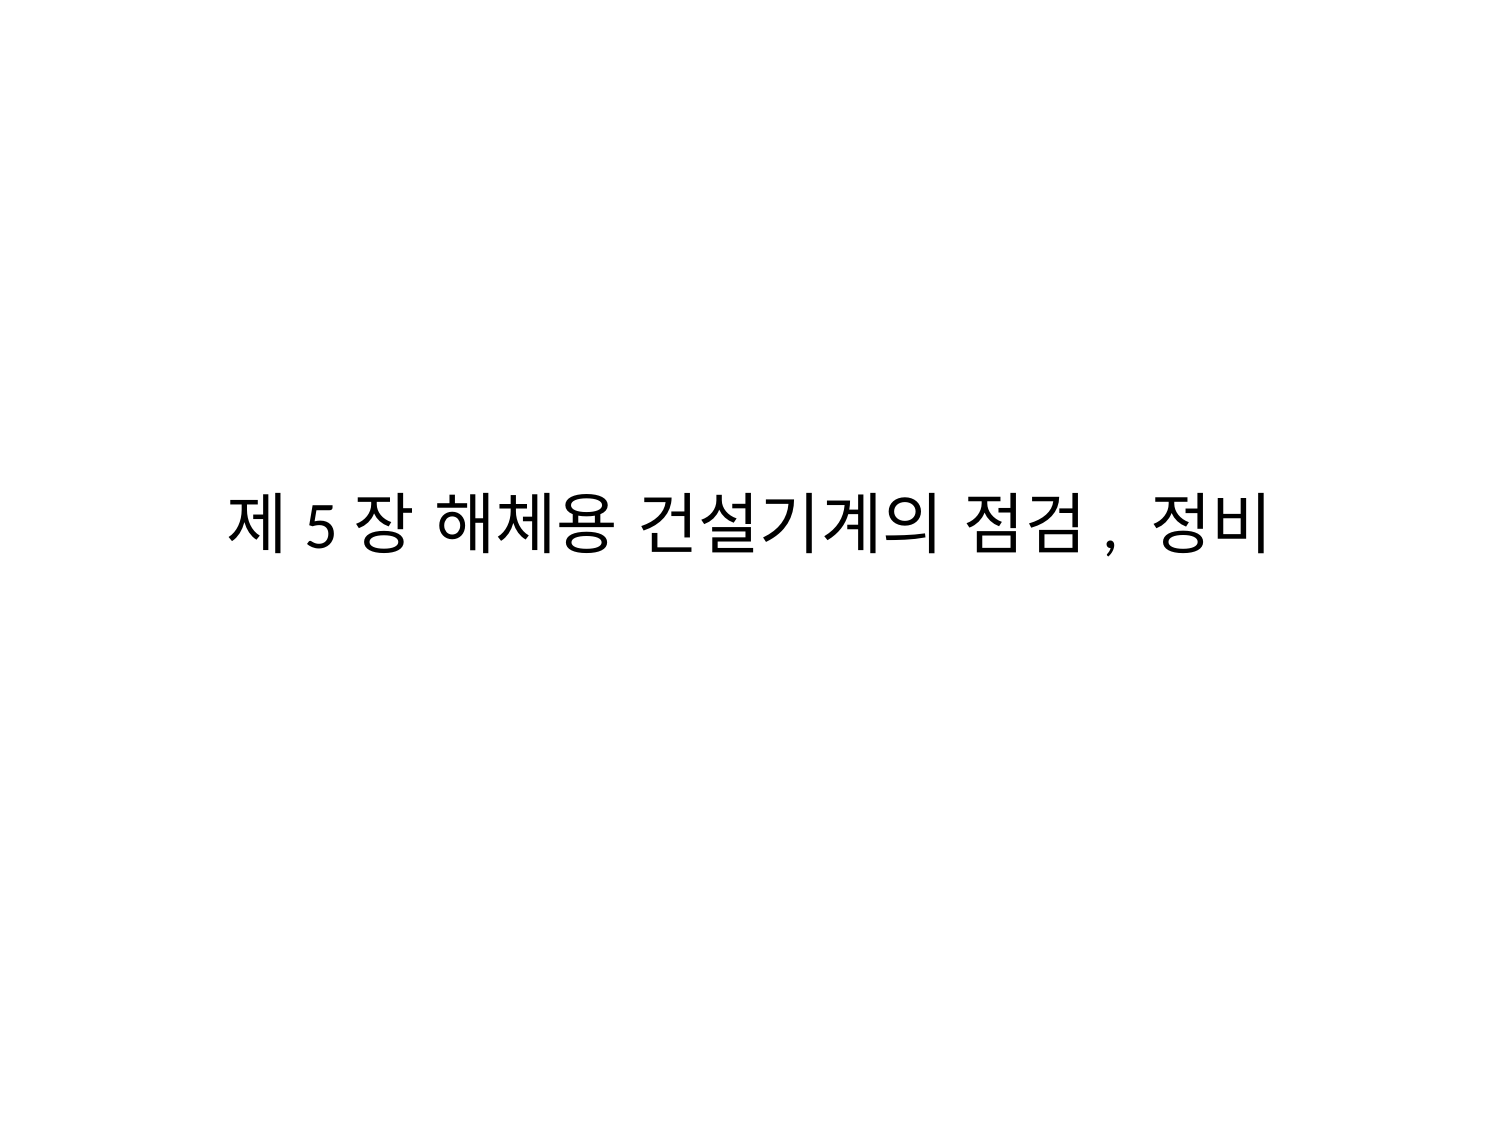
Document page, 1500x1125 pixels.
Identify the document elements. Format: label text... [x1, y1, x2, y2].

title 제5장 해체용 건설기계의 점검, 정비 [18, 477, 1482, 576]
